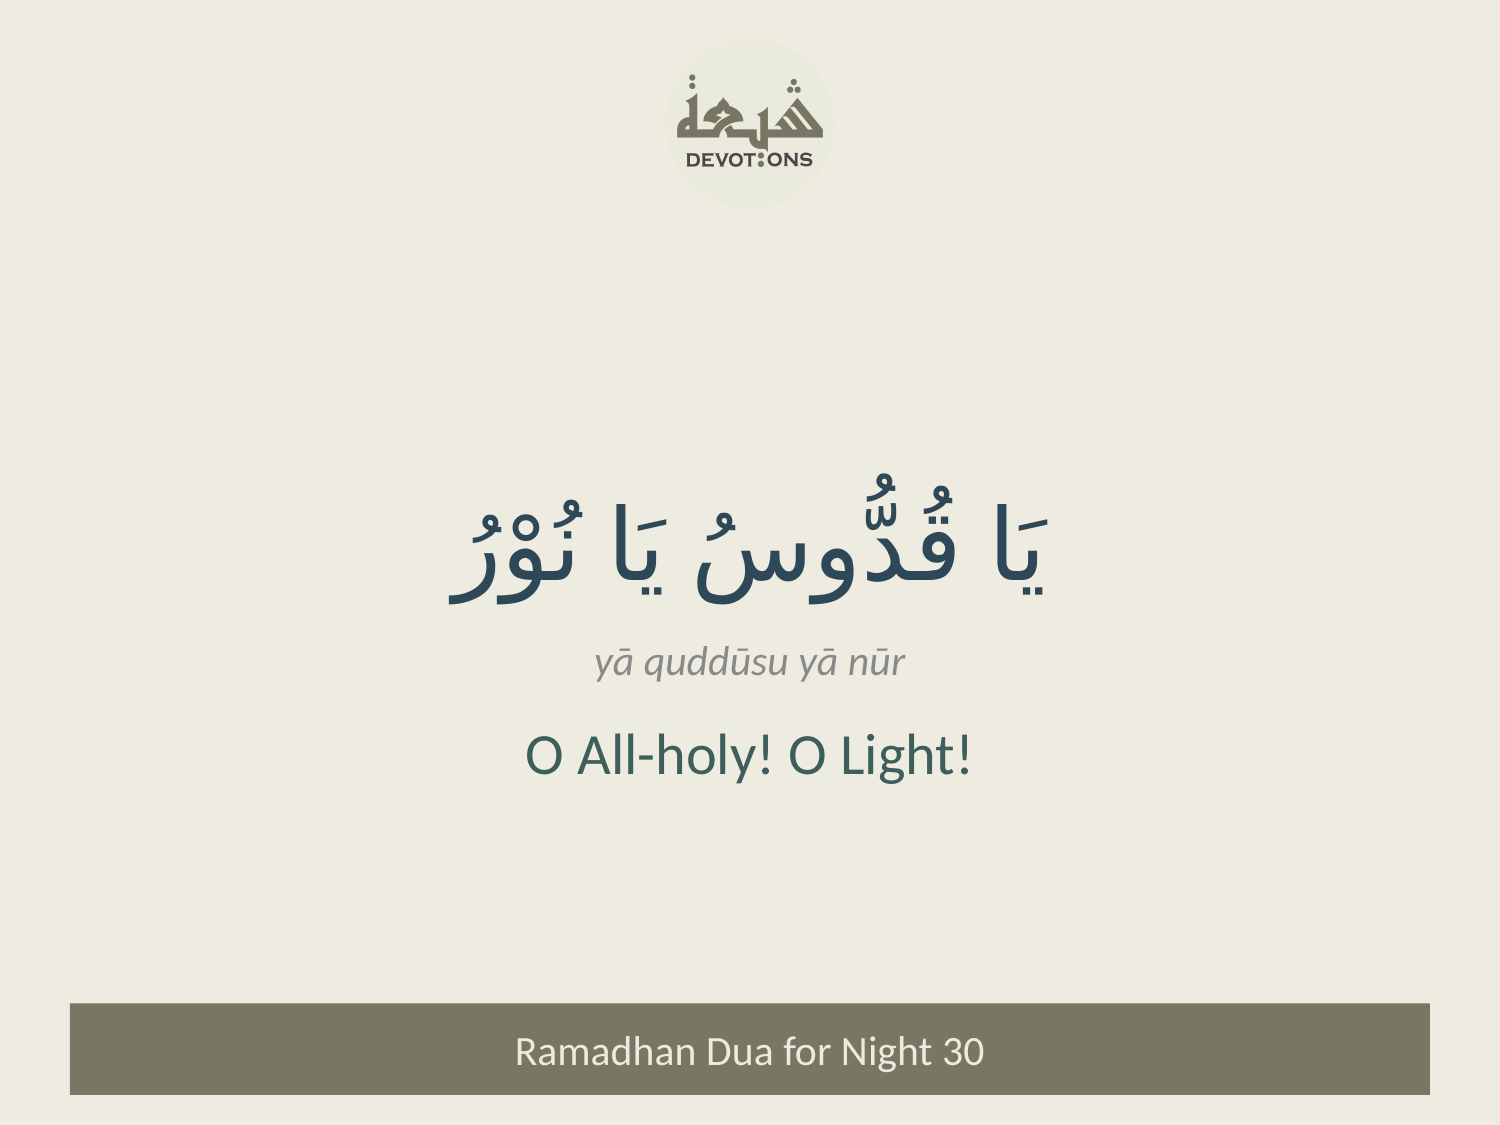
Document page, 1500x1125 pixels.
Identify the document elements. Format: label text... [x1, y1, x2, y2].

list Ramadhan Dua for Night 30 [69, 1003, 1430, 1095]
list يَا قُدُّوسُ يَا نُوْرُ yā quddūsu yā nūr O All-holy! O Light! [69, 203, 1430, 1003]
picture [656, 29, 844, 203]
